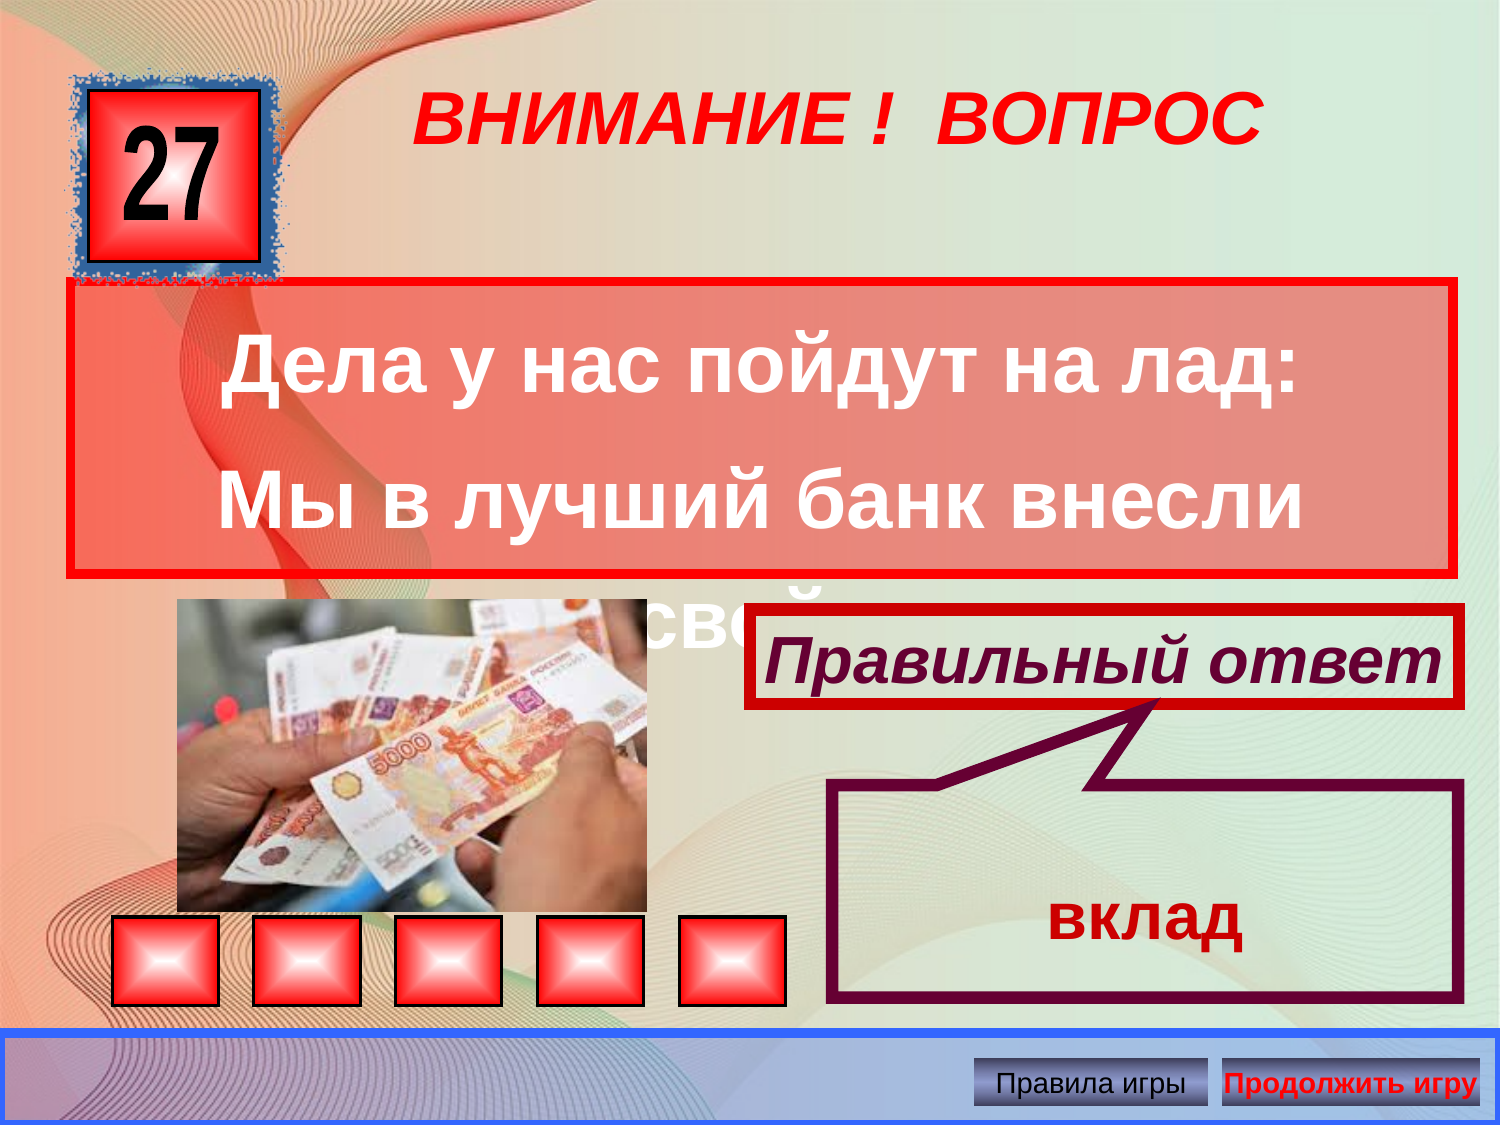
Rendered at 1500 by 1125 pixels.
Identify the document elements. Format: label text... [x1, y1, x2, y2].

text_box [0, 1033, 1500, 1125]
list Дела у нас пойдут на лад: Мы в лучший банк внесли свой ... [70, 281, 1454, 575]
picture [0, 0, 1500, 1033]
text_box вклад [832, 709, 1459, 998]
text_box [253, 919, 361, 1006]
text_box Правильный ответ [750, 609, 1459, 704]
text_box [112, 916, 219, 1006]
text_box [537, 919, 644, 1006]
text_box Продолжить игру [1222, 1058, 1480, 1106]
title ВНИМАНИЕ ! ВОПРОС [359, 44, 1318, 186]
text_box Правила игры [974, 1058, 1208, 1106]
text_box [679, 916, 786, 1006]
text_box [395, 919, 502, 1006]
